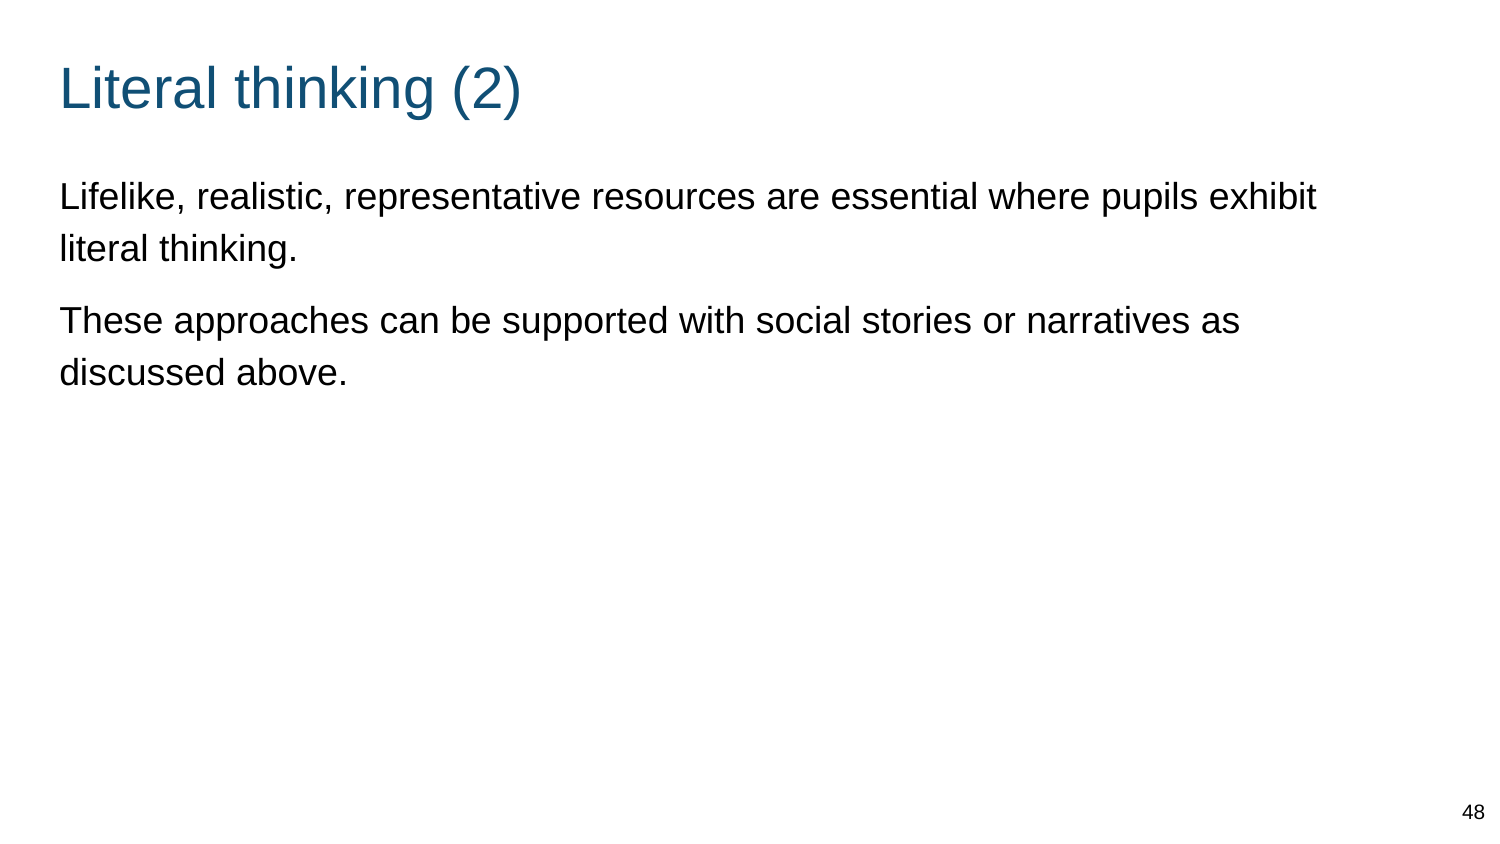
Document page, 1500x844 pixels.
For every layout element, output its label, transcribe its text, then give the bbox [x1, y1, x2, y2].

slide_number 48 [1410, 779, 1500, 844]
list Lifelike, realistic, representative resources are essential where pupils exhibit literal thinking. These approaches can be supported with social stories or narratives as discussed above. [44, 150, 1420, 769]
title Literal thinking (2) [44, 35, 1470, 130]
